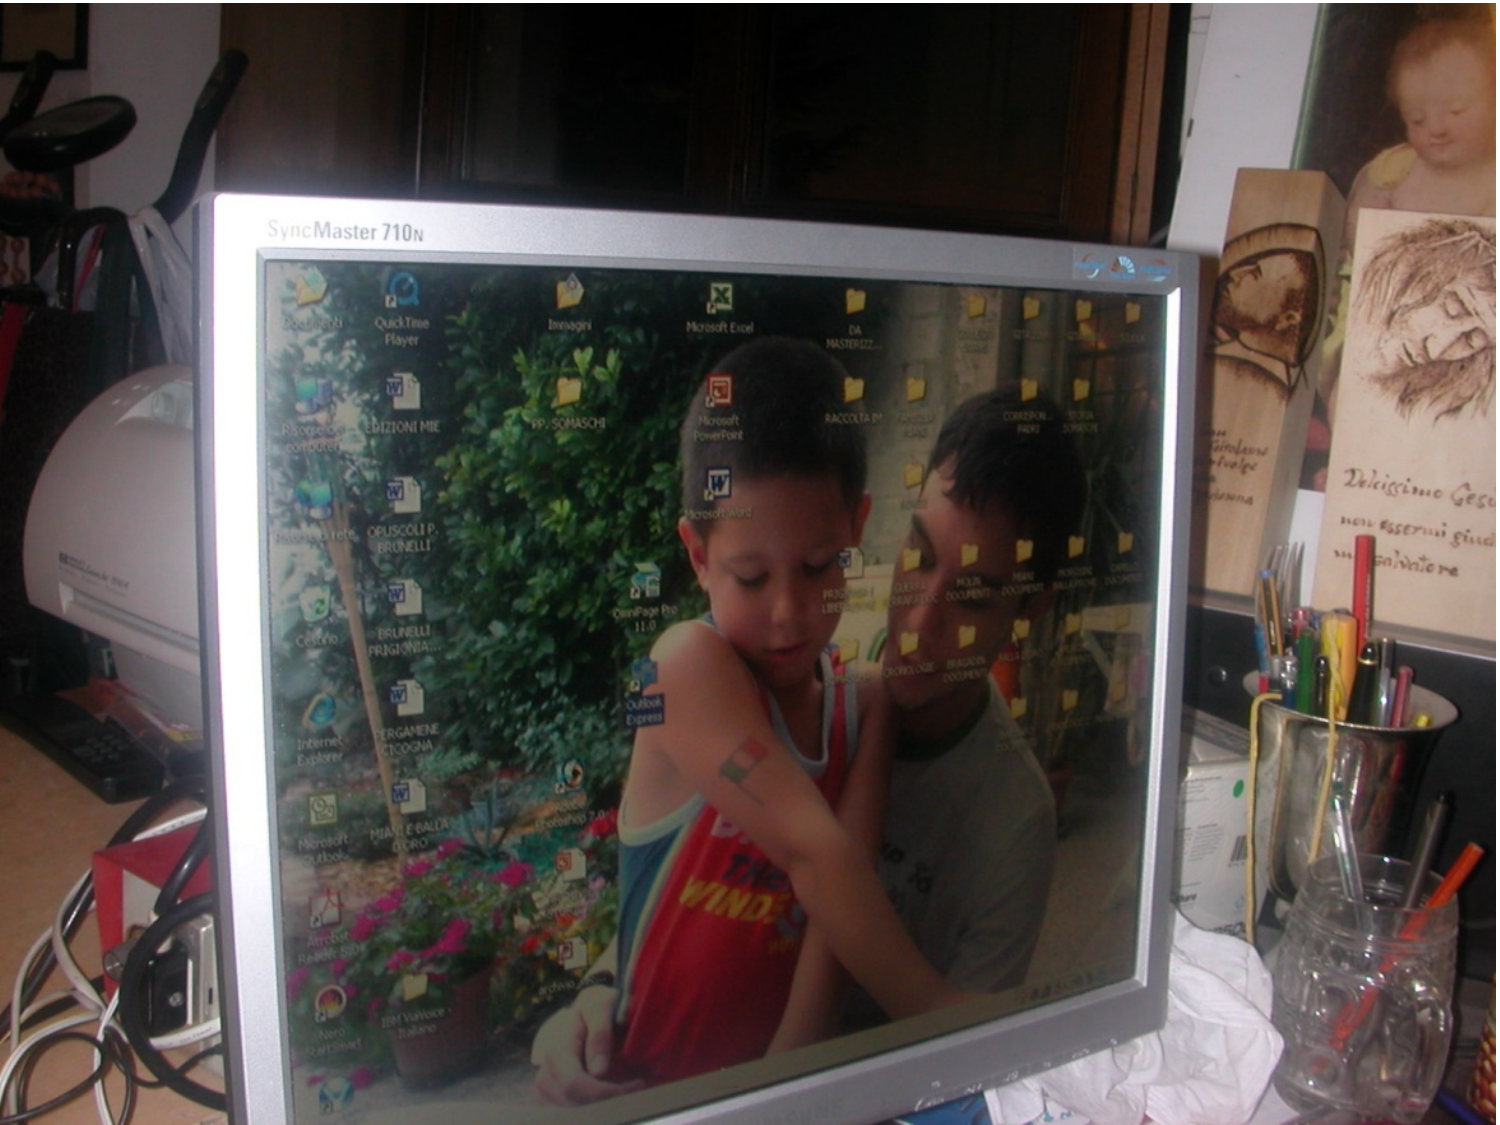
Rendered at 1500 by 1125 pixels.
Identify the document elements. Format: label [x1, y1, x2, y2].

list [0, 3, 1496, 1125]
